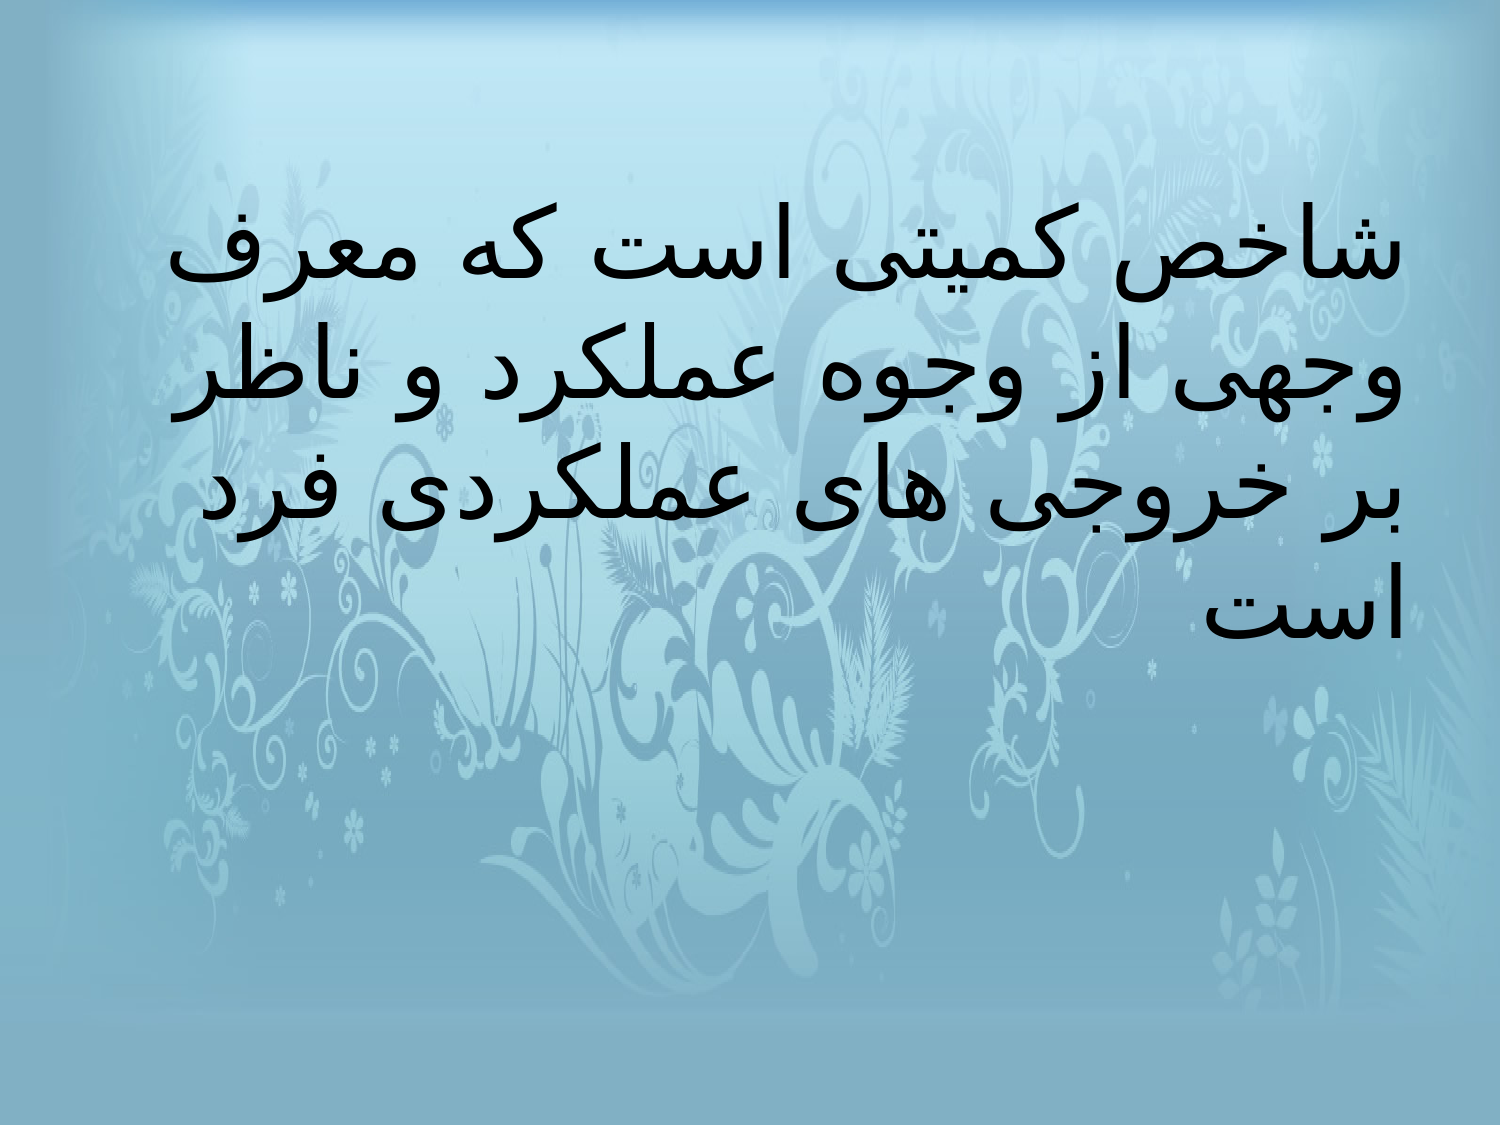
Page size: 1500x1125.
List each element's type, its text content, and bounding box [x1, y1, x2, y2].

picture [0, 0, 1500, 1125]
list شاخص کمیتی است که معرف وجهی از وجوه عملکرد و ناظر بر خروجی های عملکردی فرد است [82, 164, 1425, 879]
